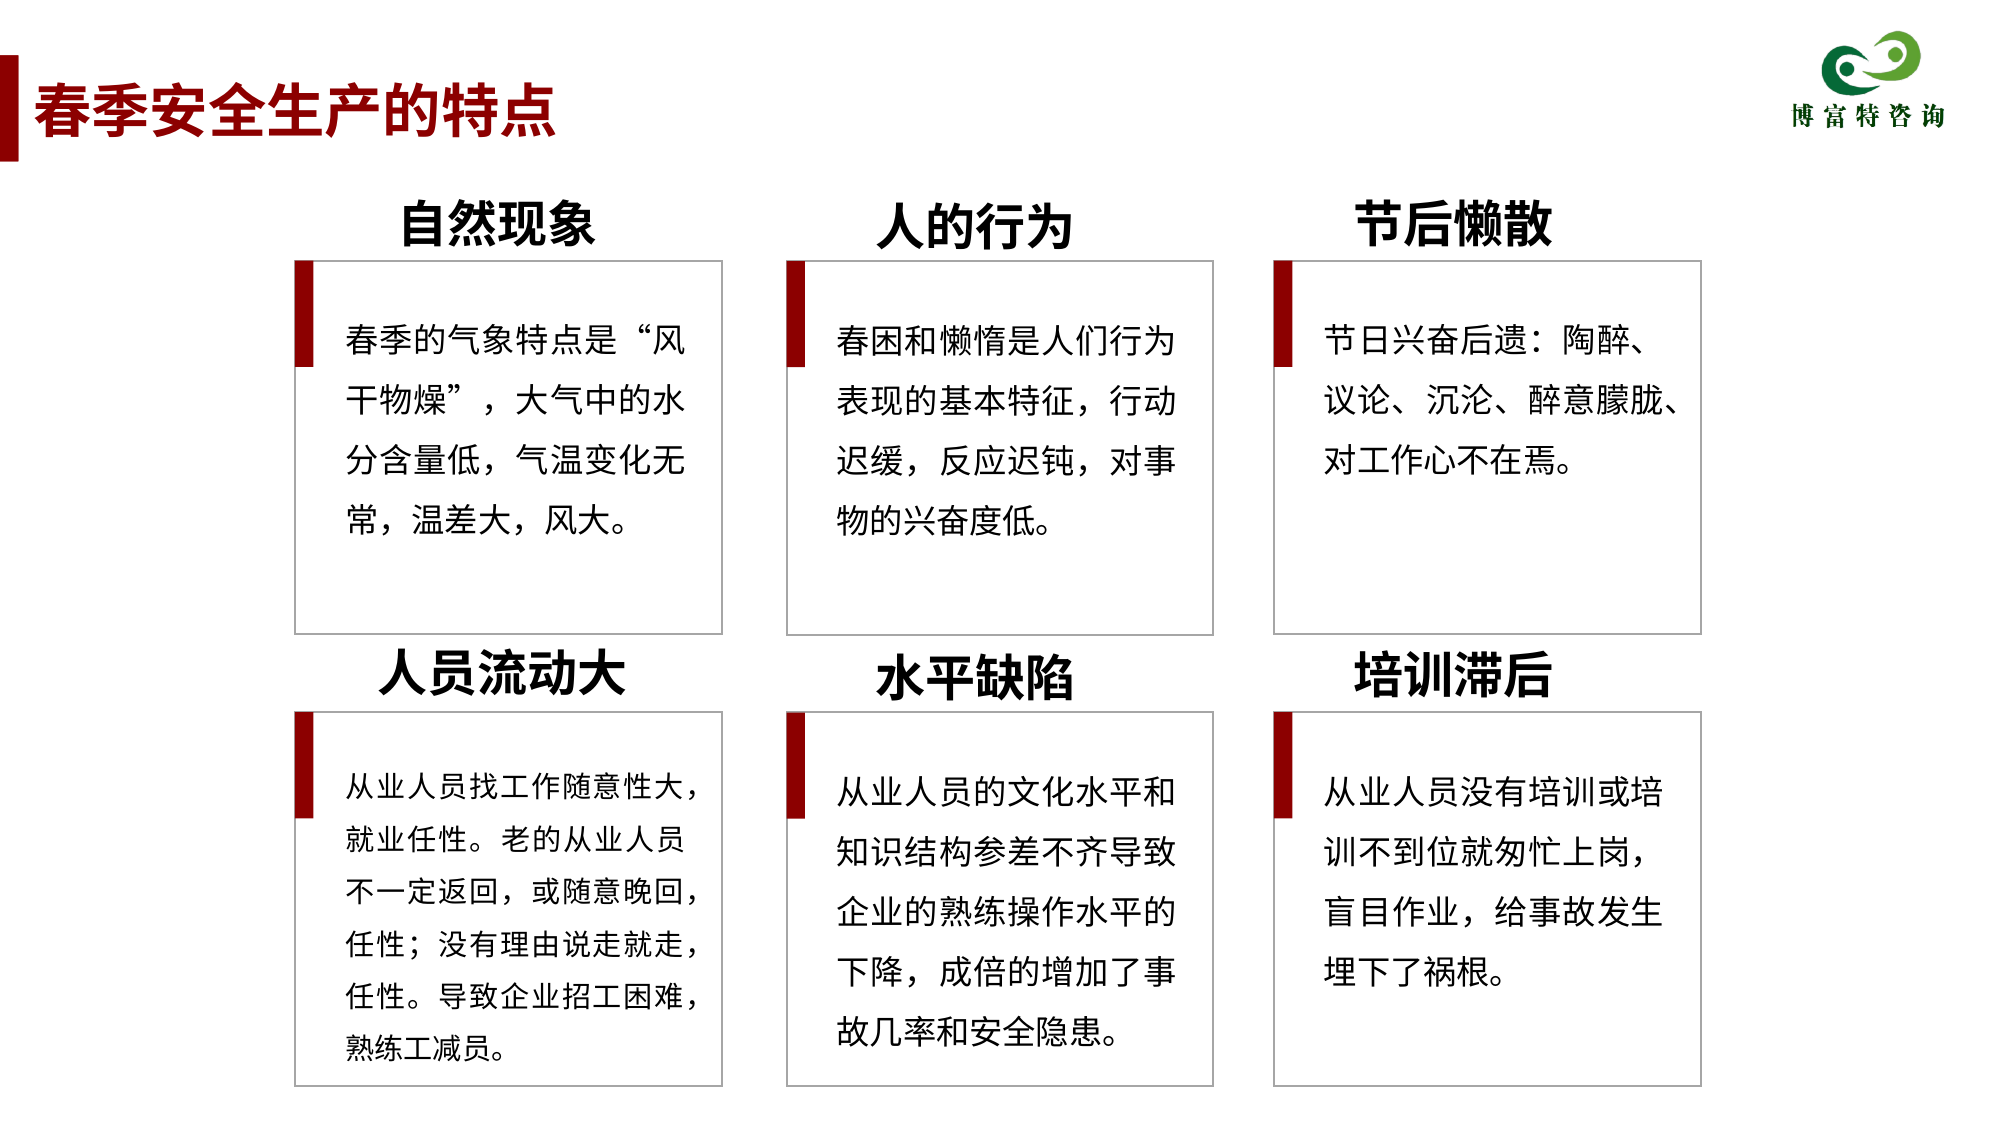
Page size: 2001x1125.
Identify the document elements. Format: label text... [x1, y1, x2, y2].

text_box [294, 633, 722, 1086]
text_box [786, 639, 1214, 1087]
text_box [0, 54, 19, 162]
picture [1772, 30, 1969, 131]
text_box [786, 187, 1214, 635]
text_box 春季安全生产的特点 [18, 66, 596, 152]
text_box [1273, 636, 1701, 1086]
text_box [1273, 184, 1701, 635]
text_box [294, 184, 722, 633]
